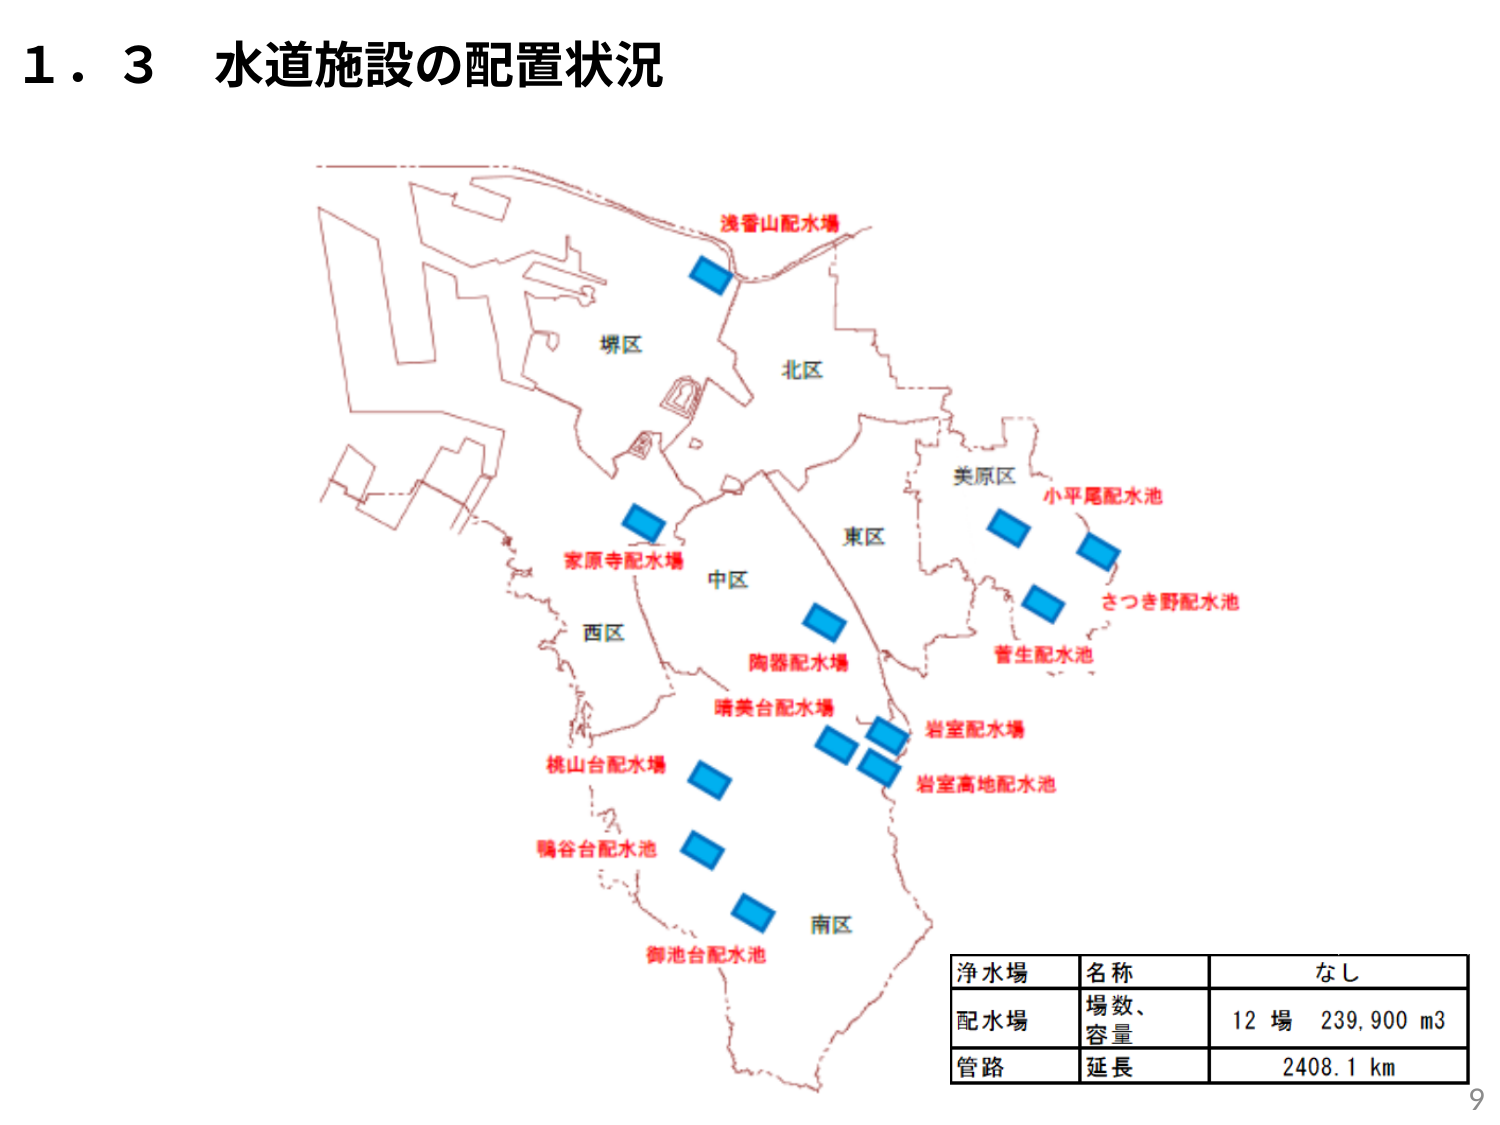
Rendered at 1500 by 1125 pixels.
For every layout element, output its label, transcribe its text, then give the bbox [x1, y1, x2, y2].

slide_number 9 [1298, 1067, 1500, 1125]
text_box １．３ 水道施設の配置状況 [0, 26, 1471, 101]
picture [278, 149, 1471, 1125]
